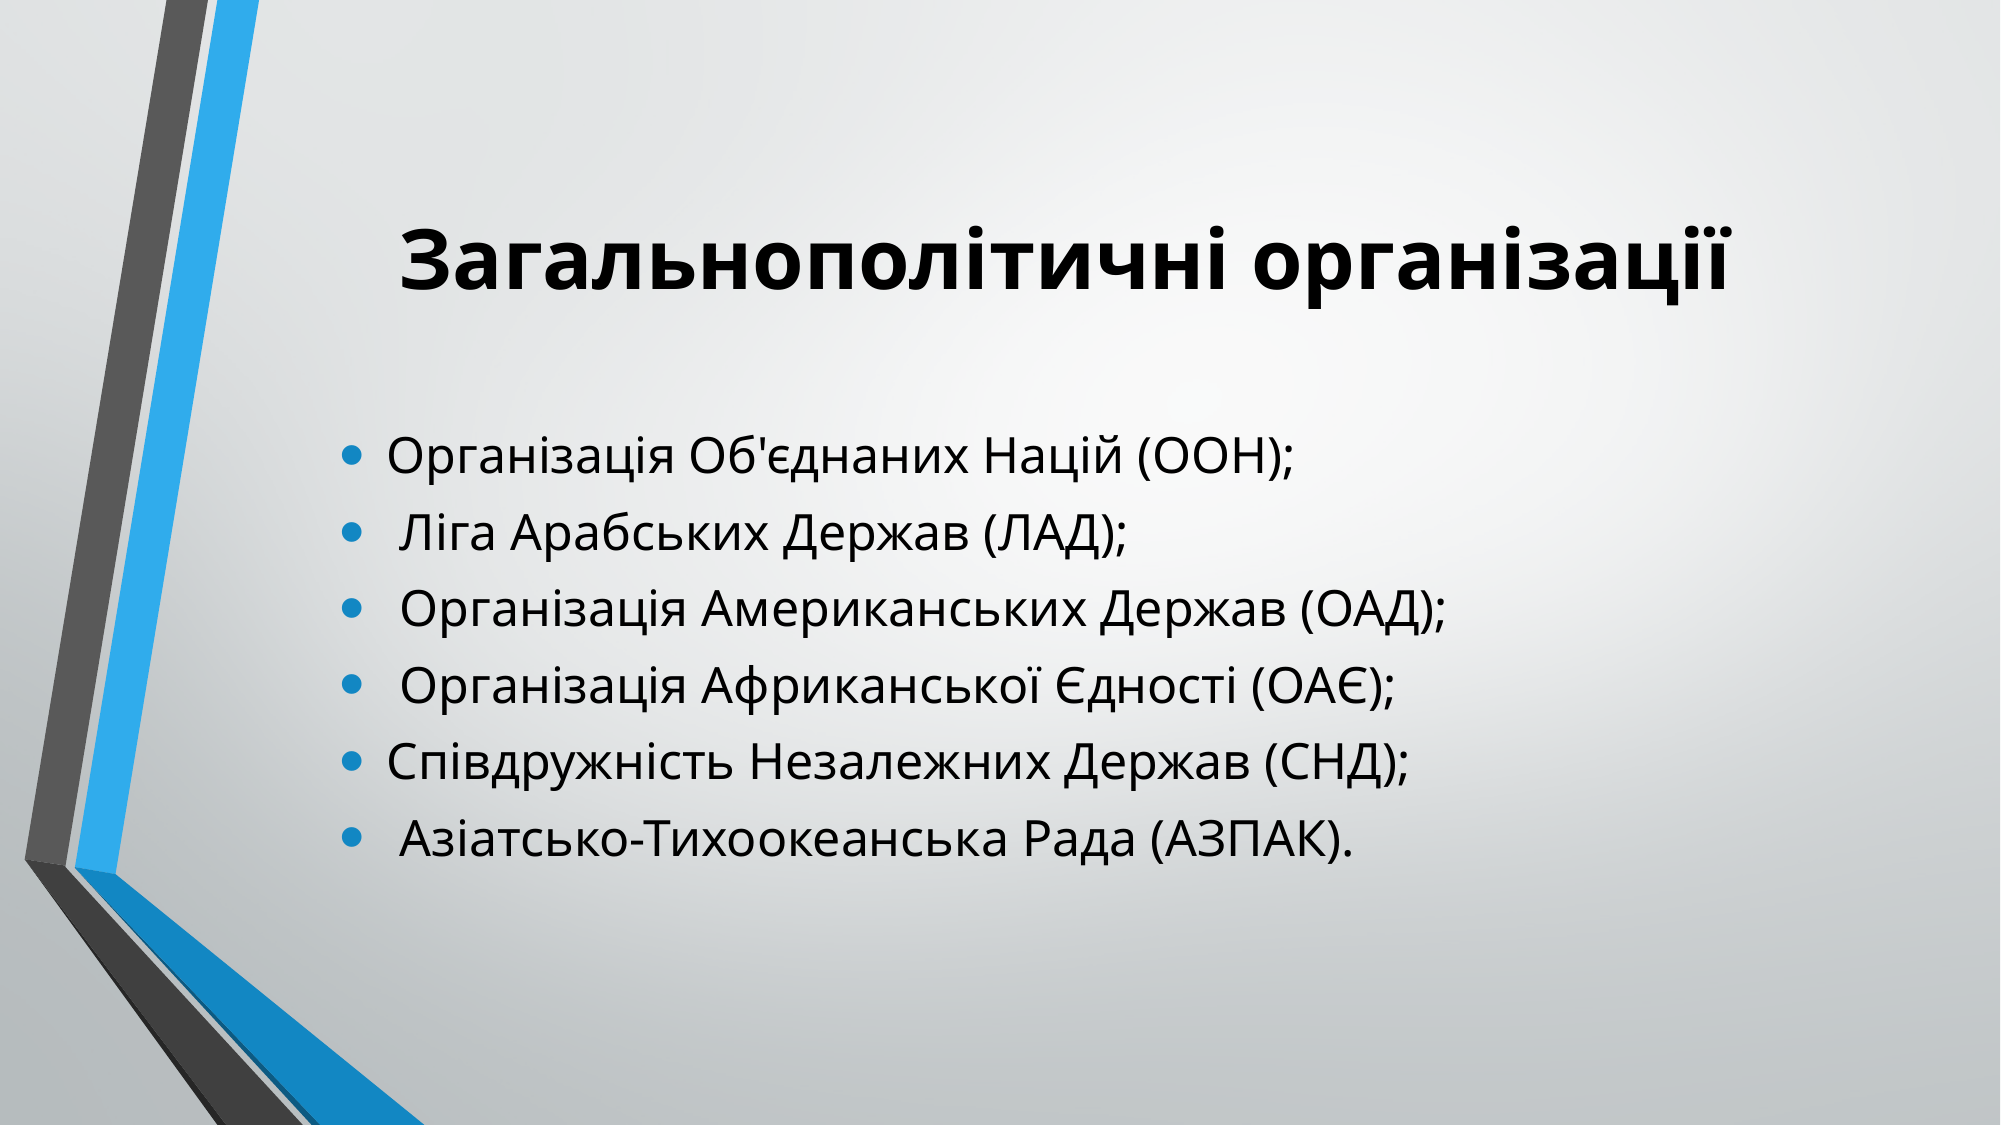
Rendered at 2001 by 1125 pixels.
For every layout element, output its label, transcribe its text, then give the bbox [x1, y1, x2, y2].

title Загальнополітичні організації [243, 112, 1887, 400]
list Організація Об'єднаних Націй (ООН); Ліга Арабських Держав (ЛАД); Організація Американських Держав (ОАД); Організація Африканської Єдності (ОАЄ); Співдружність Незалежних Держав (СНД); Азіатсько-Тихоокеанська Рада (АЗПАК). [324, 262, 1697, 1035]
